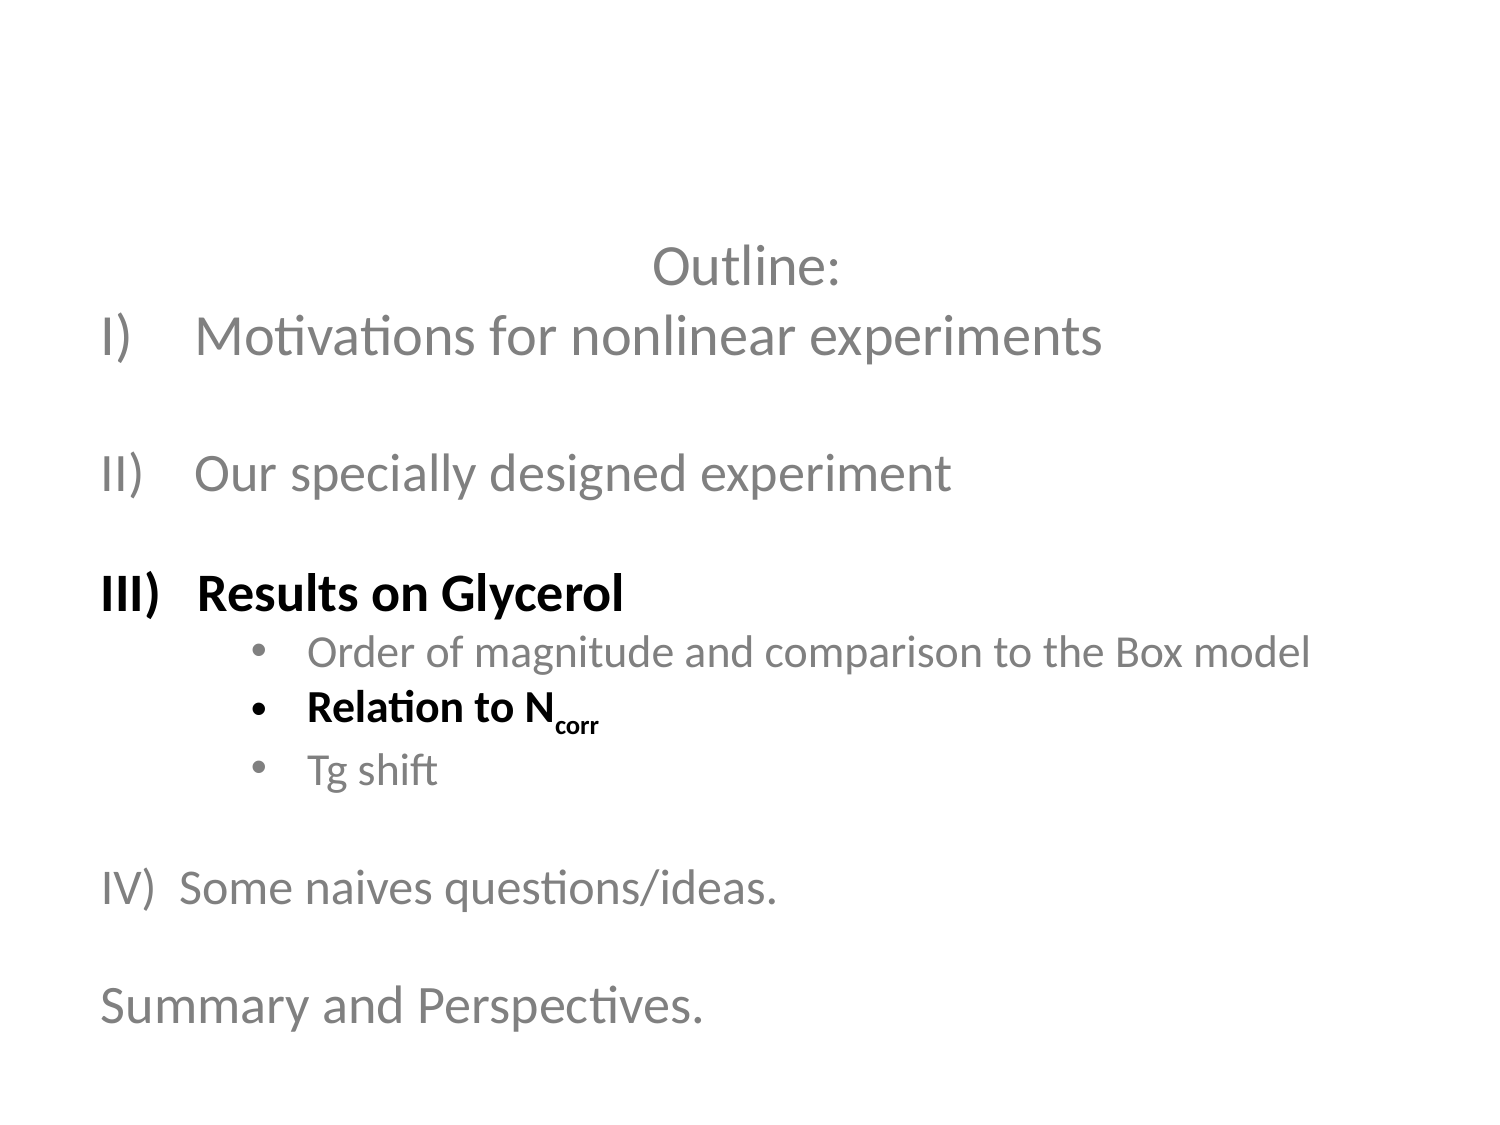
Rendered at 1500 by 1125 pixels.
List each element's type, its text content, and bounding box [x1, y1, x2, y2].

text_box Outline: Motivations for nonlinear experiments Our specially designed experiment III) Results on Glycerol Order of magnitude and comparison to the Box model Relation to Ncorr Tg shift IV) Some naives questions/ideas. Summary and Perspectives. [86, 219, 1409, 1042]
